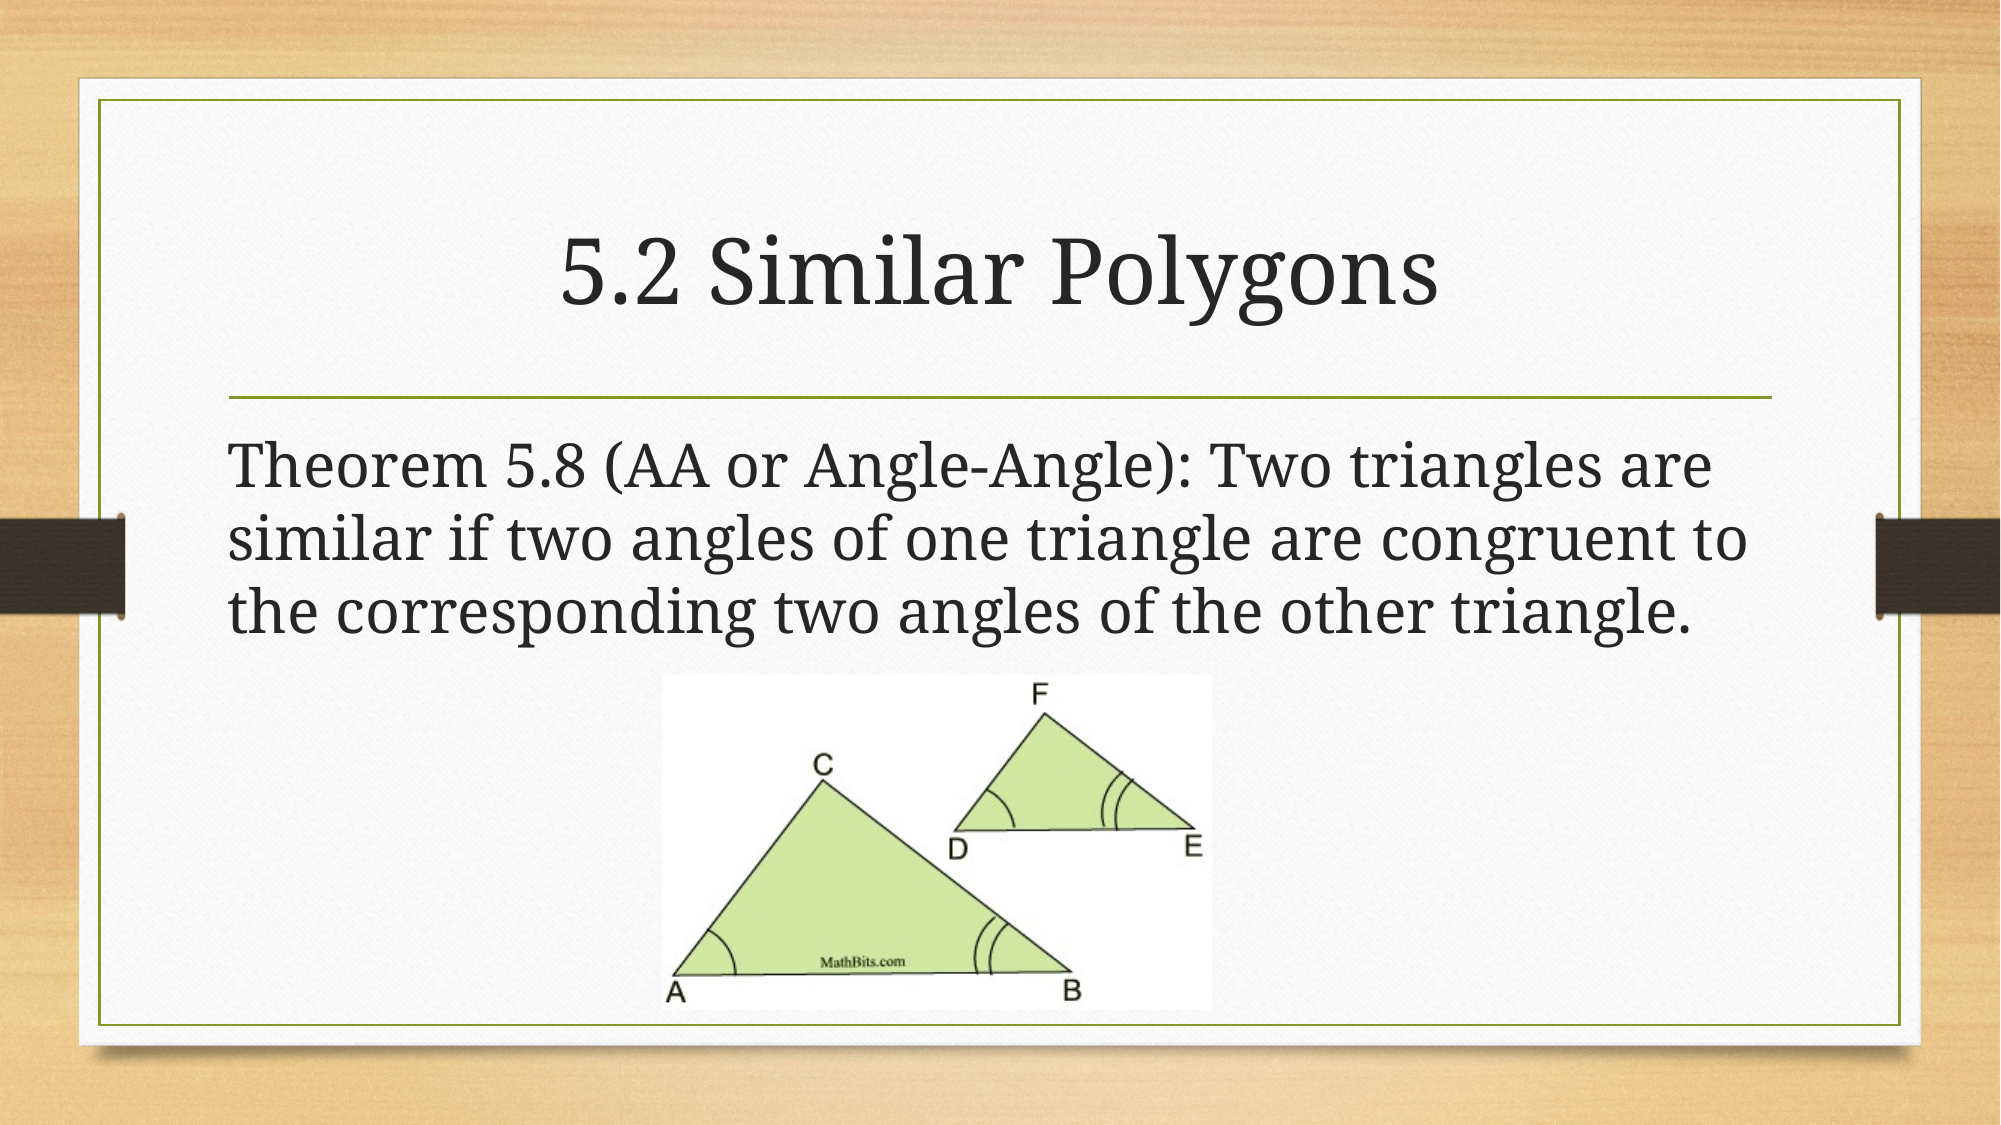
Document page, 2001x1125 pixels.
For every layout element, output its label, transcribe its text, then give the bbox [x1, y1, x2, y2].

picture [0, 0, 2001, 1125]
title 5.2 Similar Polygons [212, 161, 1788, 375]
list Theorem 5.8 (AA or Angle-Angle): Two triangles are similar if two angles of one triangle are congruent to the corresponding two angles of the other triangle. [212, 419, 1788, 704]
